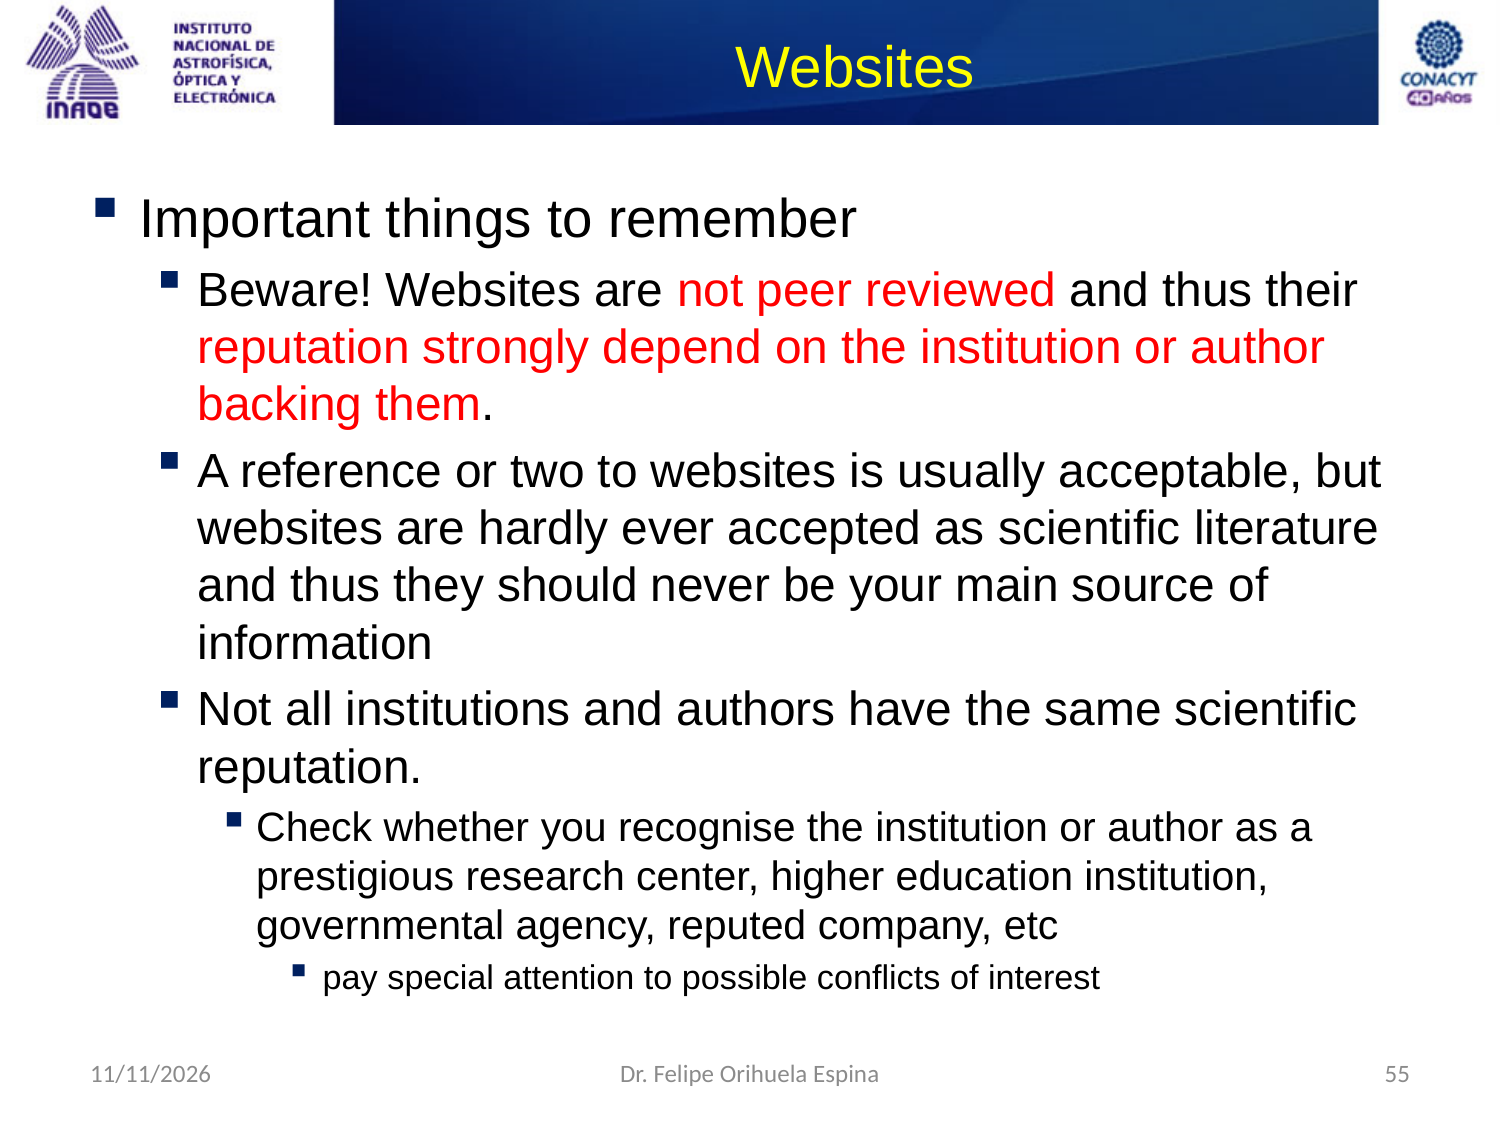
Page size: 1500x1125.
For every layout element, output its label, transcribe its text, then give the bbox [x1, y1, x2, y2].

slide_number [75, 1042, 425, 1103]
footer Dr. Felipe Orihuela Espina [512, 1042, 988, 1103]
picture [1383, 0, 1500, 125]
slide_number 55 [1074, 1042, 1425, 1103]
title Websites [328, 0, 1383, 129]
picture [0, 0, 328, 125]
list Important things to remember Beware! Websites are not peer reviewed and thus their reputation strongly depend on the institution or author backing them. A reference or two to websites is usually acceptable, but websites are hardly ever accepted as scientific literature and thus they should never be your main source of information Not all institutions and authors have the same scientific reputation. Check whether you recognise the institution or author as a prestigious research center, higher education institution, governmental agency, reputed company, etc pay special attention to possible conflicts of interest [75, 175, 1425, 1005]
